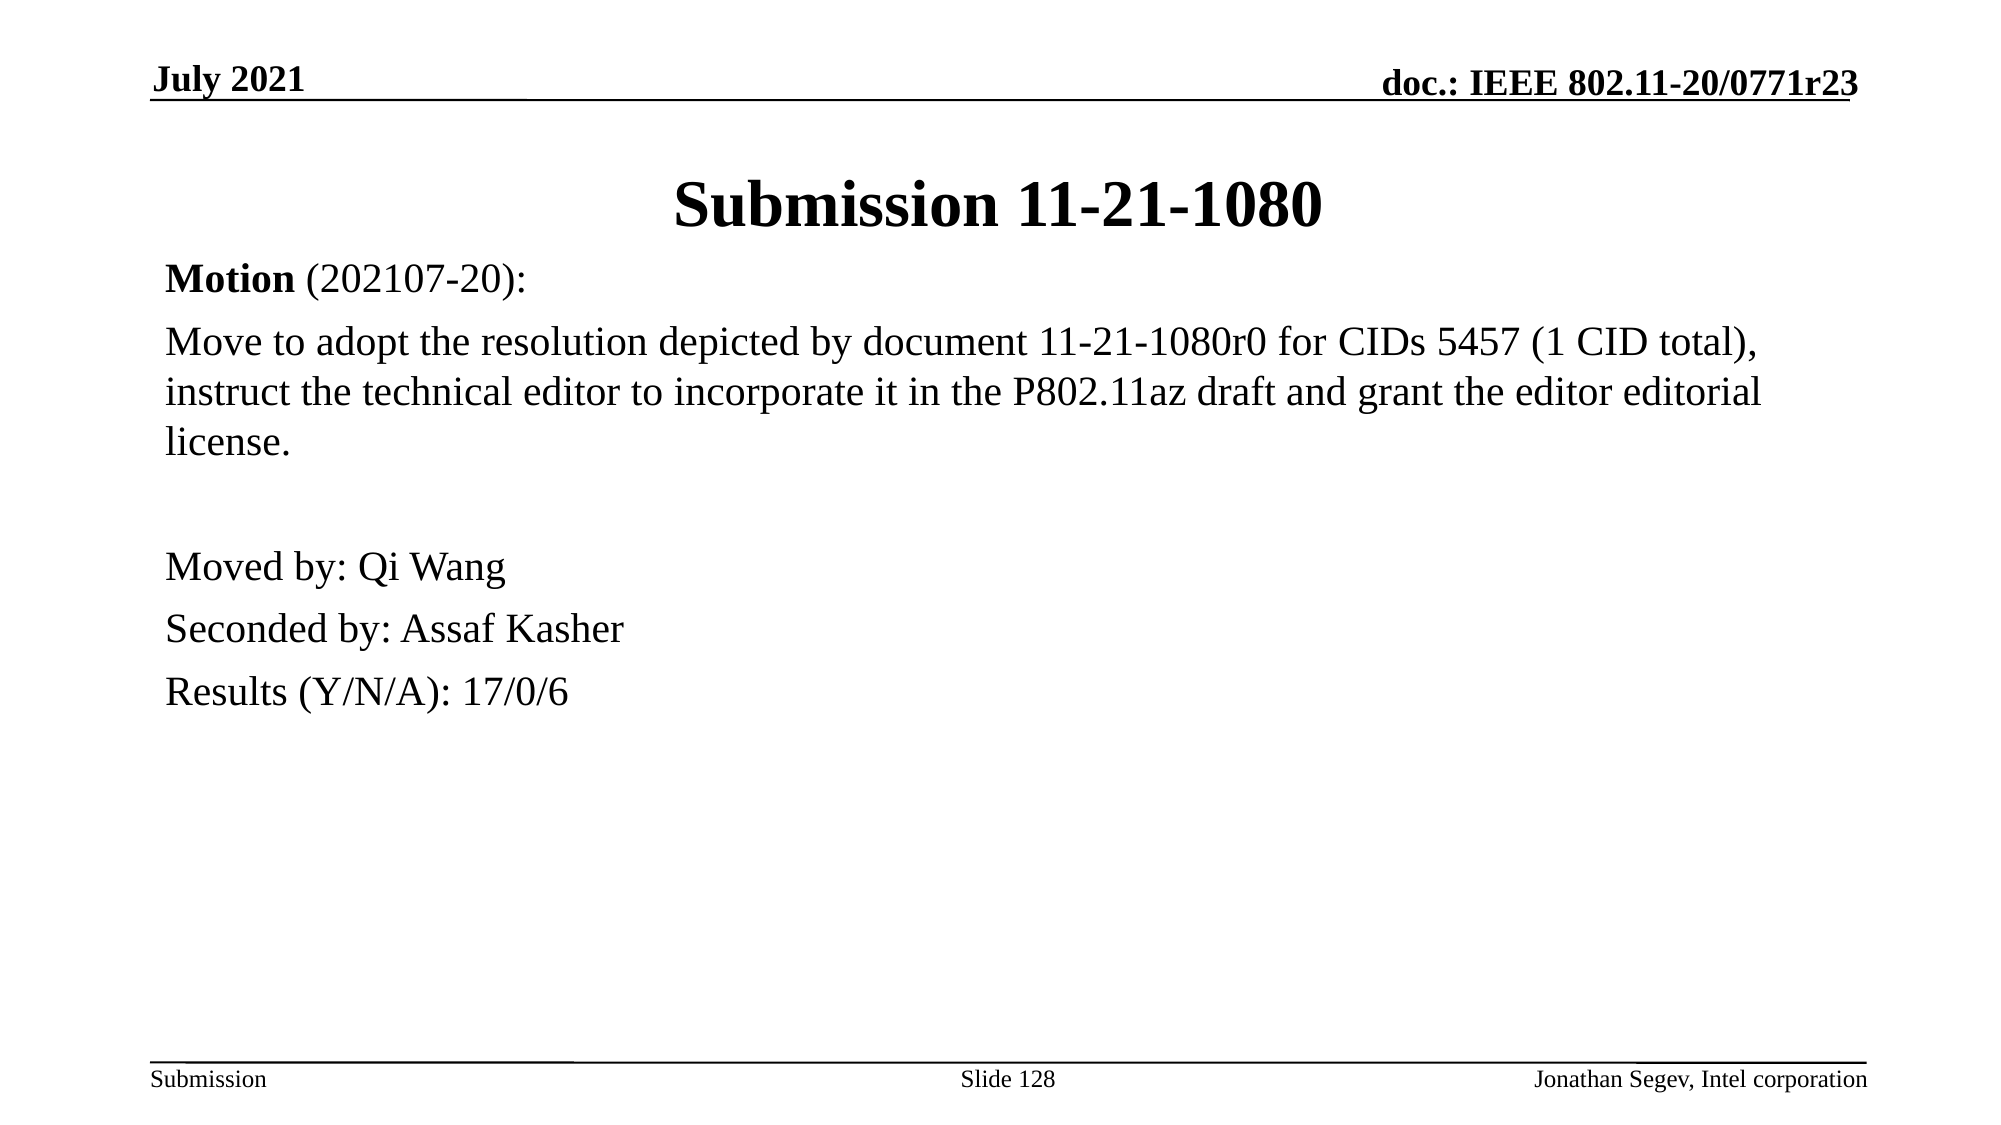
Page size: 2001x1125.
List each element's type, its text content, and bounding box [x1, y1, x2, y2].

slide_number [152, 54, 563, 100]
footer Jonathan Segev, Intel corporation [1171, 1061, 1869, 1093]
slide_number Slide 128 [950, 1061, 1067, 1123]
list Motion (202107-20): Move to adopt the resolution depicted by document 11-21-1080r0 for CIDs 5457 (1 CID total), instruct the technical editor to incorporate it in the P802.11az draft and grant the editor editorial license. Moved by: Qi Wang Seconded by: Assaf Kasher Results (Y/N/A): 17/0/6 [149, 243, 1850, 1000]
title Submission 11-21-1080 [149, 112, 1850, 243]
